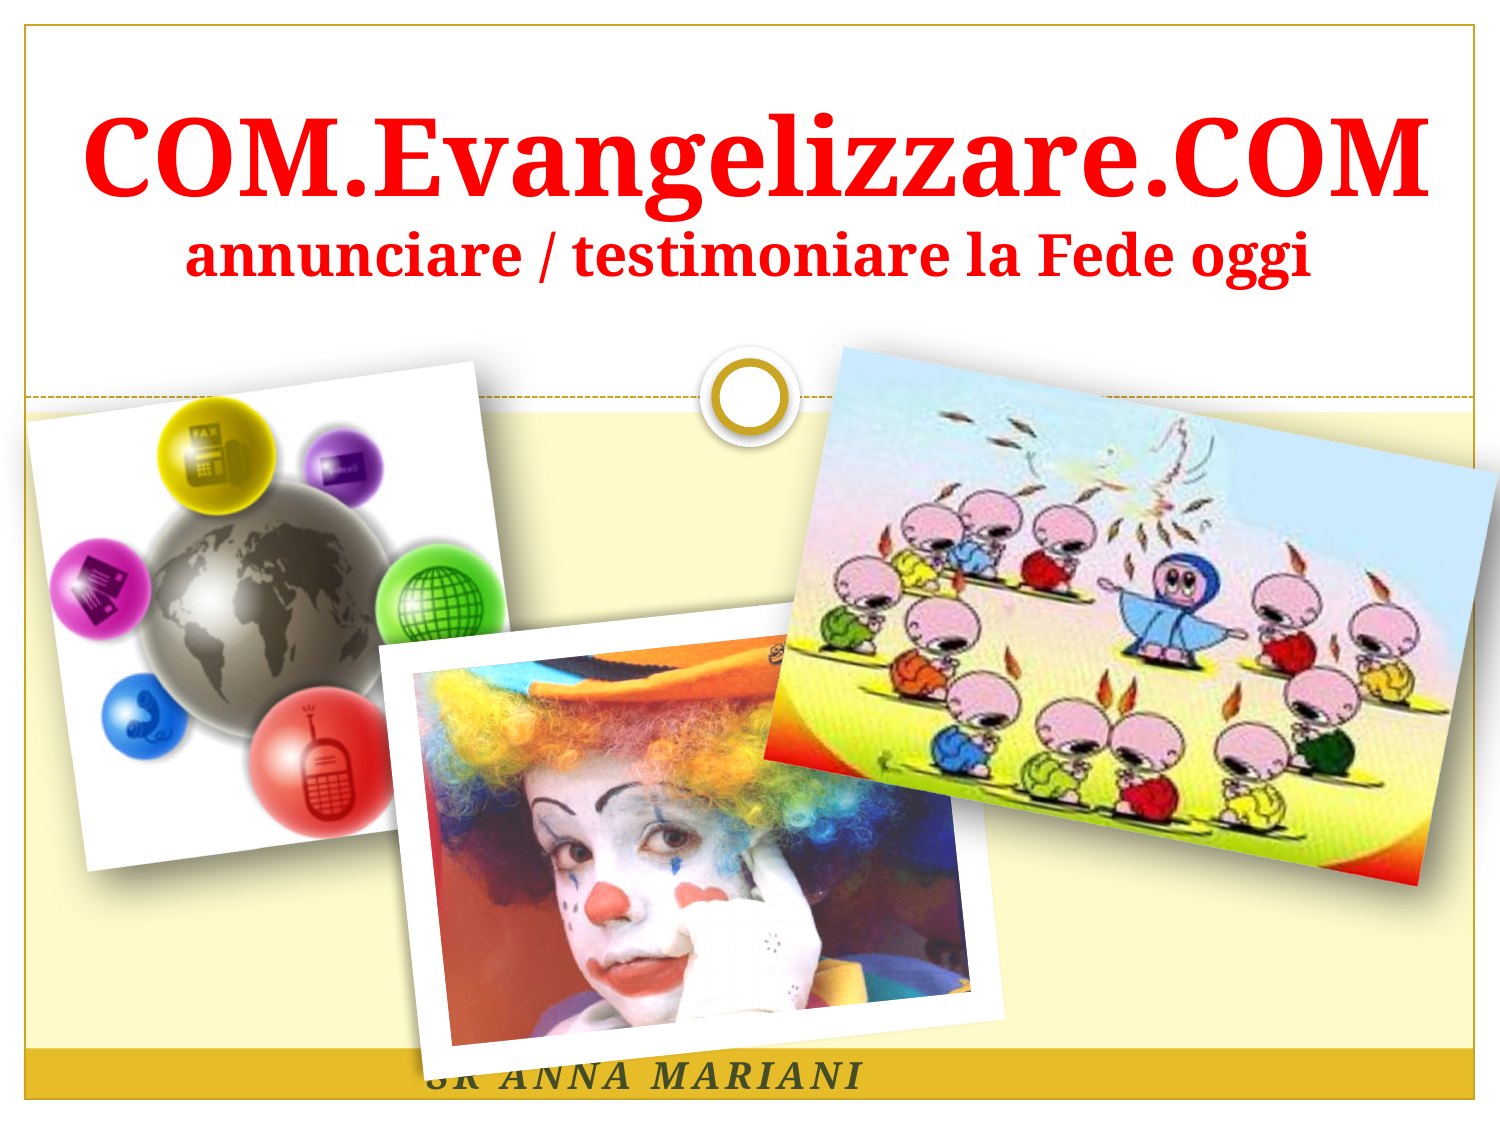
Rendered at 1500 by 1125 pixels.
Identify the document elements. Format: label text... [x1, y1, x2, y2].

title COM.Evangelizzare.COM annunciare / testimoniare la Fede oggi [14, 42, 1498, 296]
subtitle Sr anna mariani [0, 1044, 1353, 1125]
picture [27, 347, 1497, 1021]
